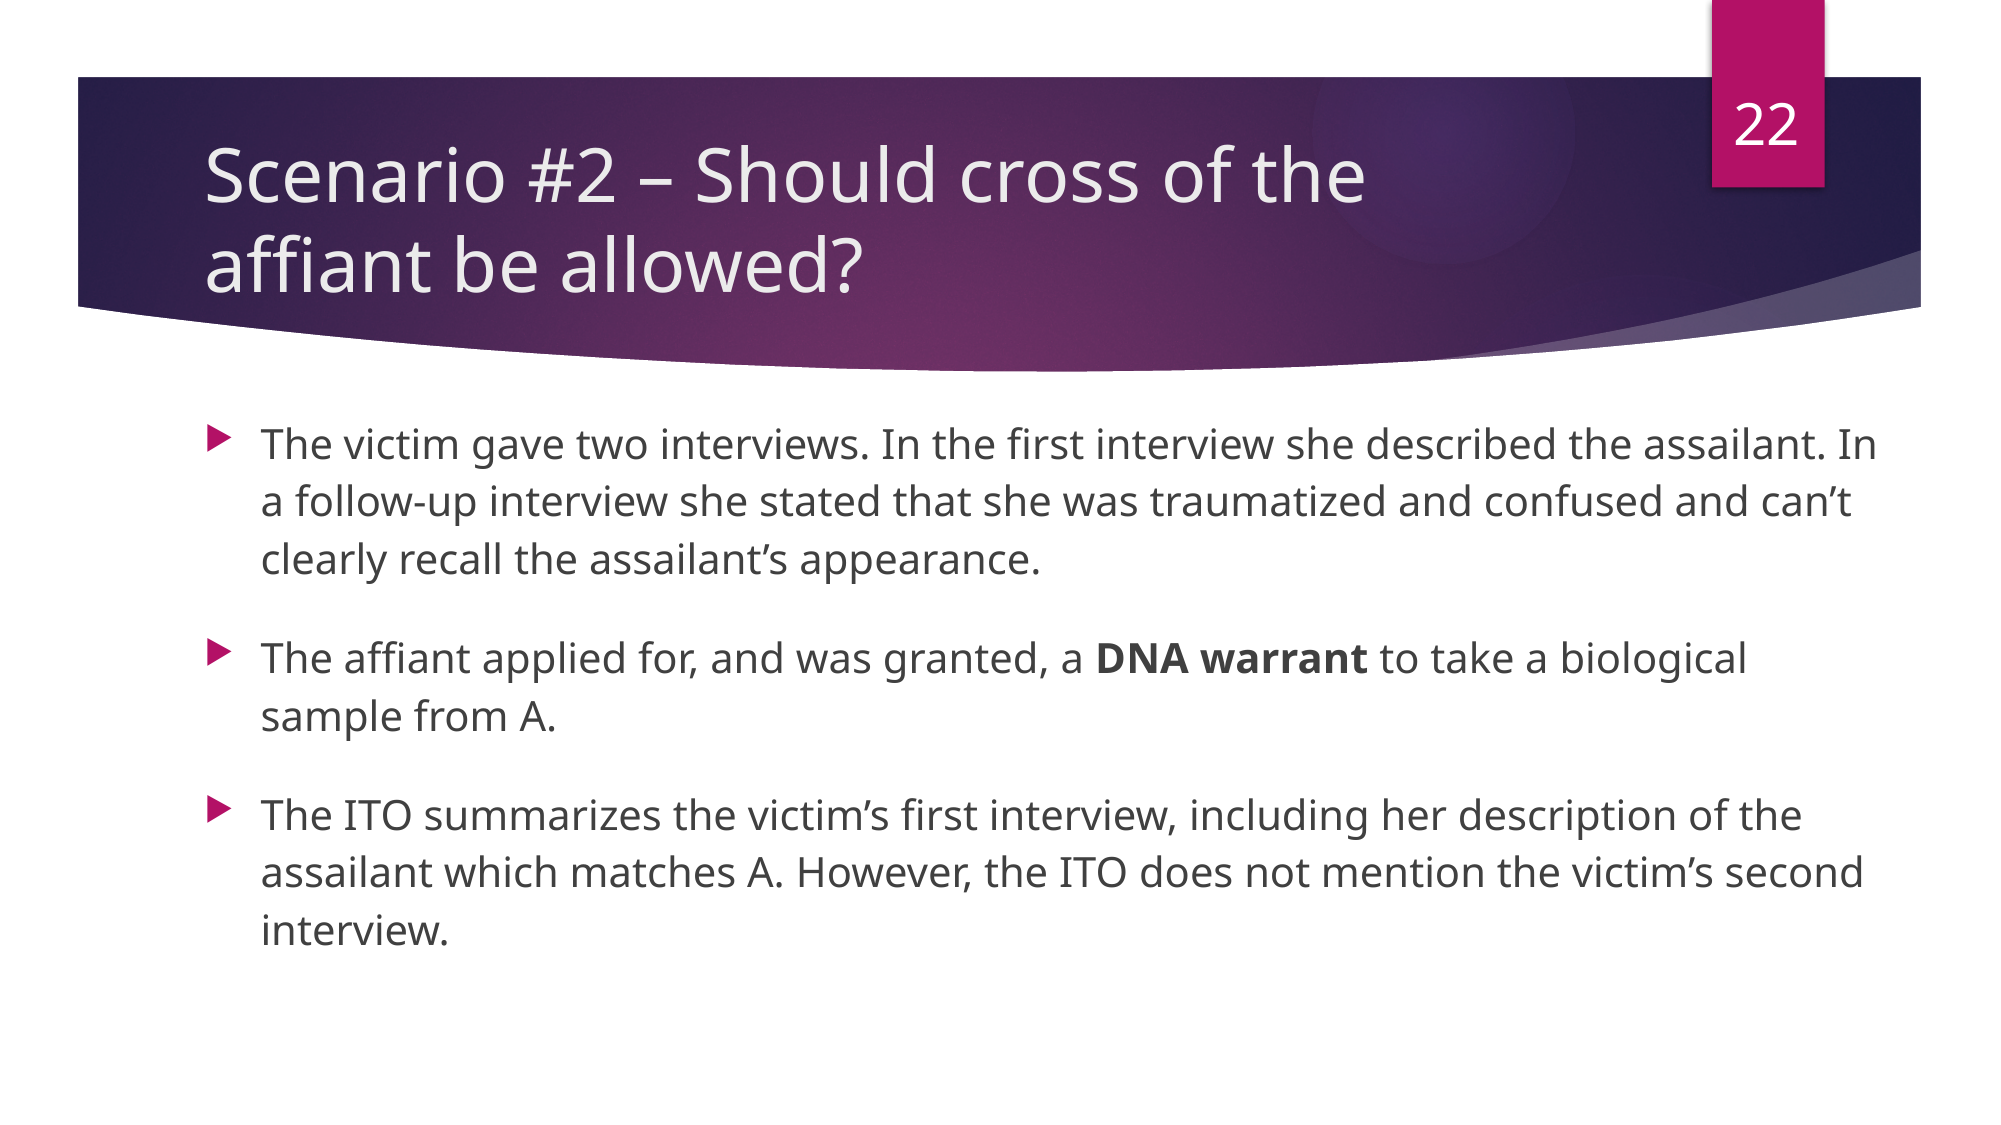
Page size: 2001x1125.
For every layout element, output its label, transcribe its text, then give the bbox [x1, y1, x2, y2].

slide_number 22 [1698, 48, 1836, 175]
title Scenario #2 – Should cross of the affiant be allowed? [189, 159, 1627, 276]
list The victim gave two interviews. In the first interview she described the assailant. In a follow-up interview she stated that she was traumatized and confused and can’t clearly recall the assailant’s appearance. The affiant applied for, and was granted, a DNA warrant to take a biological sample from A. The ITO summarizes the victim’s first interview, including her description of the assailant which matches A. However, the ITO does not mention the victim’s second interview. [189, 402, 1915, 1054]
